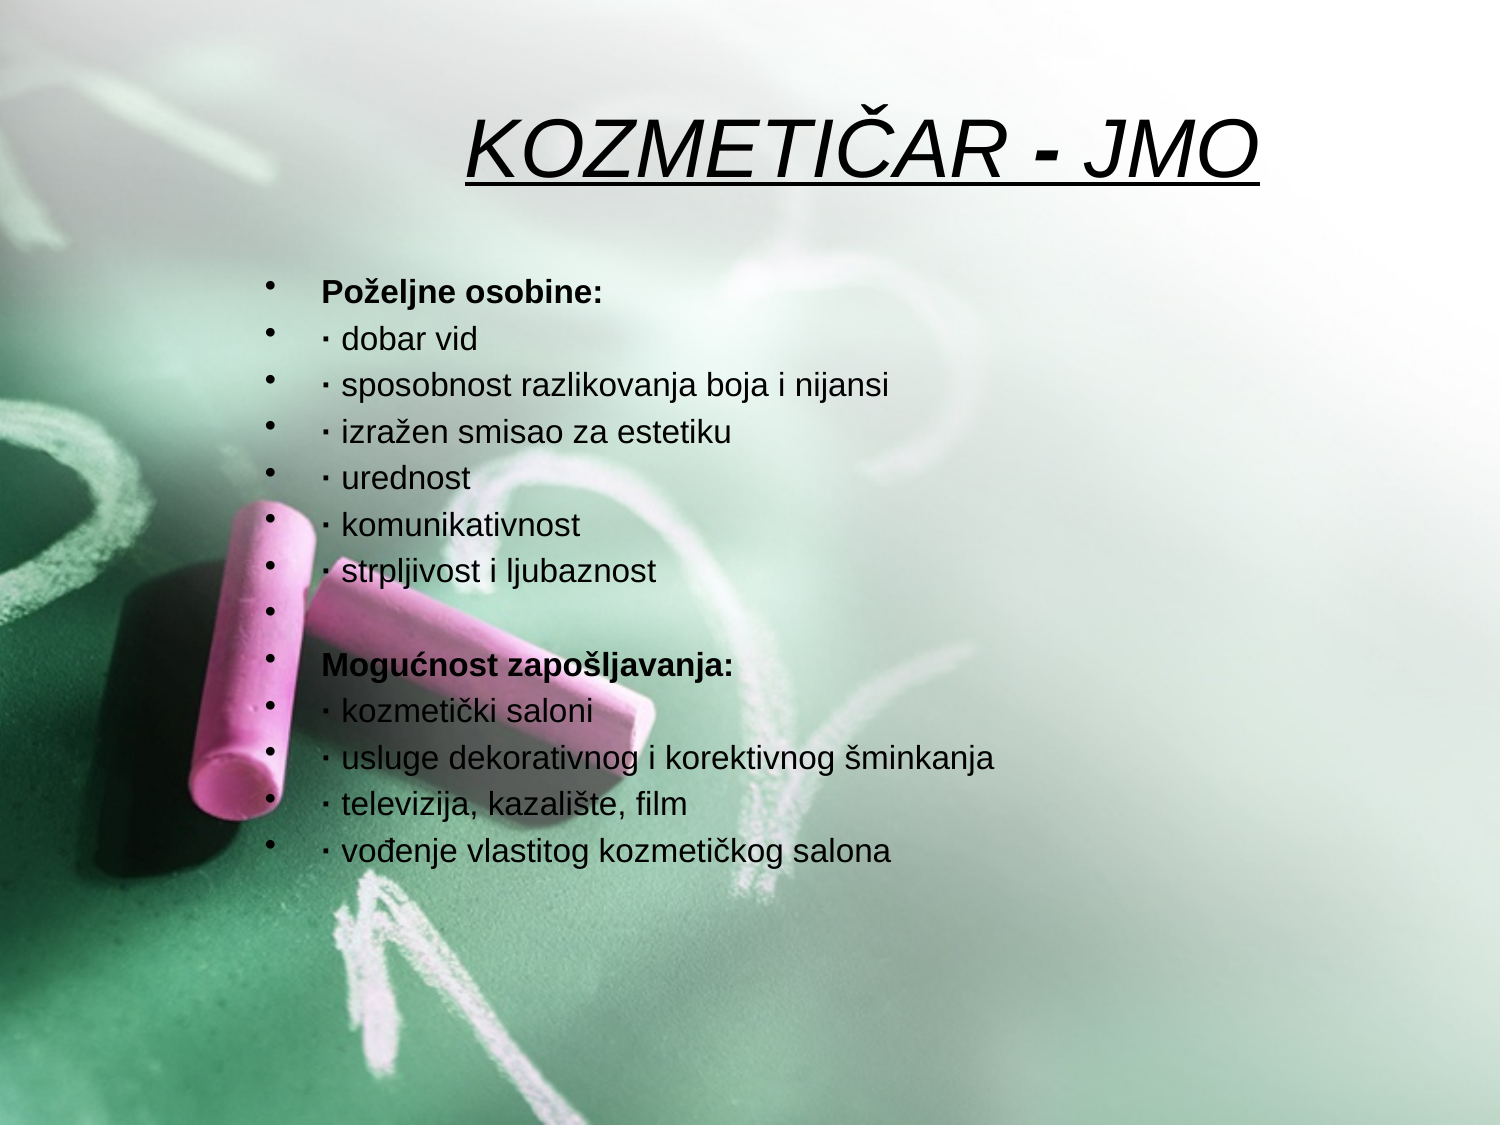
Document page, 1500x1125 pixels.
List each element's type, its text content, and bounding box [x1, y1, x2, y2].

picture [0, 0, 1500, 1125]
title KOZMETIČAR - JMO [287, 75, 1438, 213]
list Poželjne osobine: · dobar vid · sposobnost razlikovanja boja i nijansi · izražen smisao za estetiku · urednost · komunikativnost · strpljivost i ljubaznost Mogućnost zapošljavanja: · kozmetički saloni · usluge dekorativnog i korektivnog šminkanja · televizija, kazalište, film · vođenje vlastitog kozmetičkog salona [249, 262, 1400, 1013]
